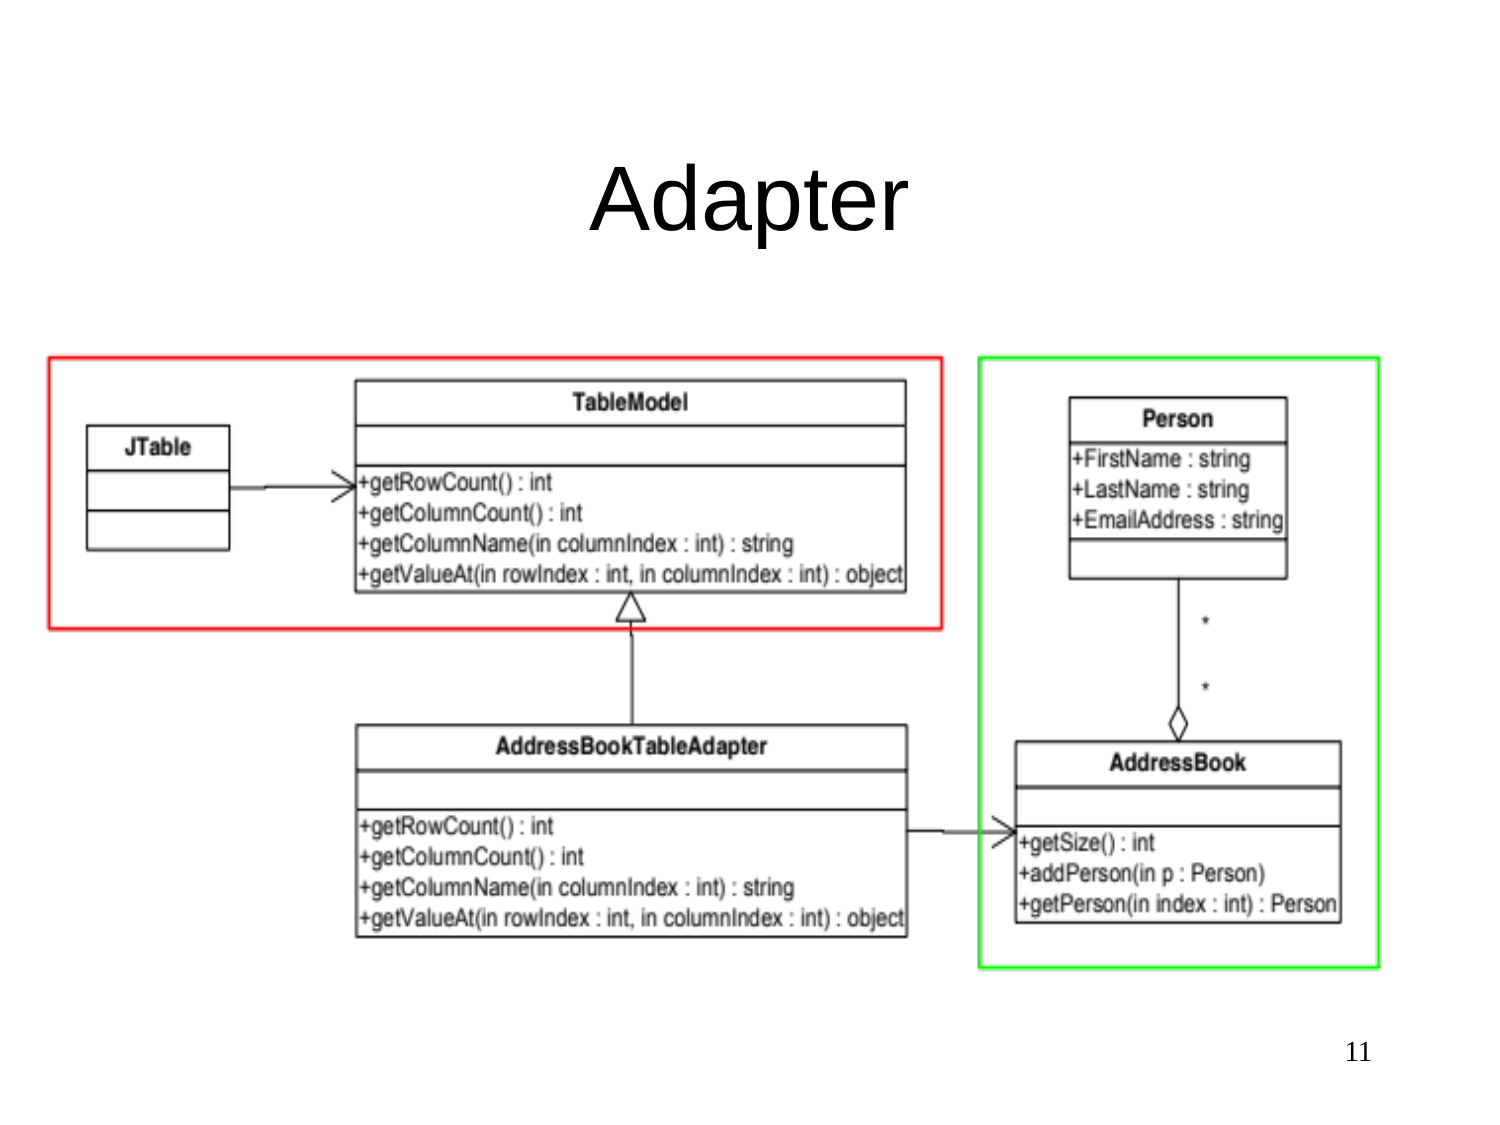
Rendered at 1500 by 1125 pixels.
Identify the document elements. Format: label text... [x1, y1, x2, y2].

title Adapter [112, 99, 1388, 288]
slide_number 11 [1074, 1047, 1388, 1101]
picture [37, 324, 1470, 1038]
